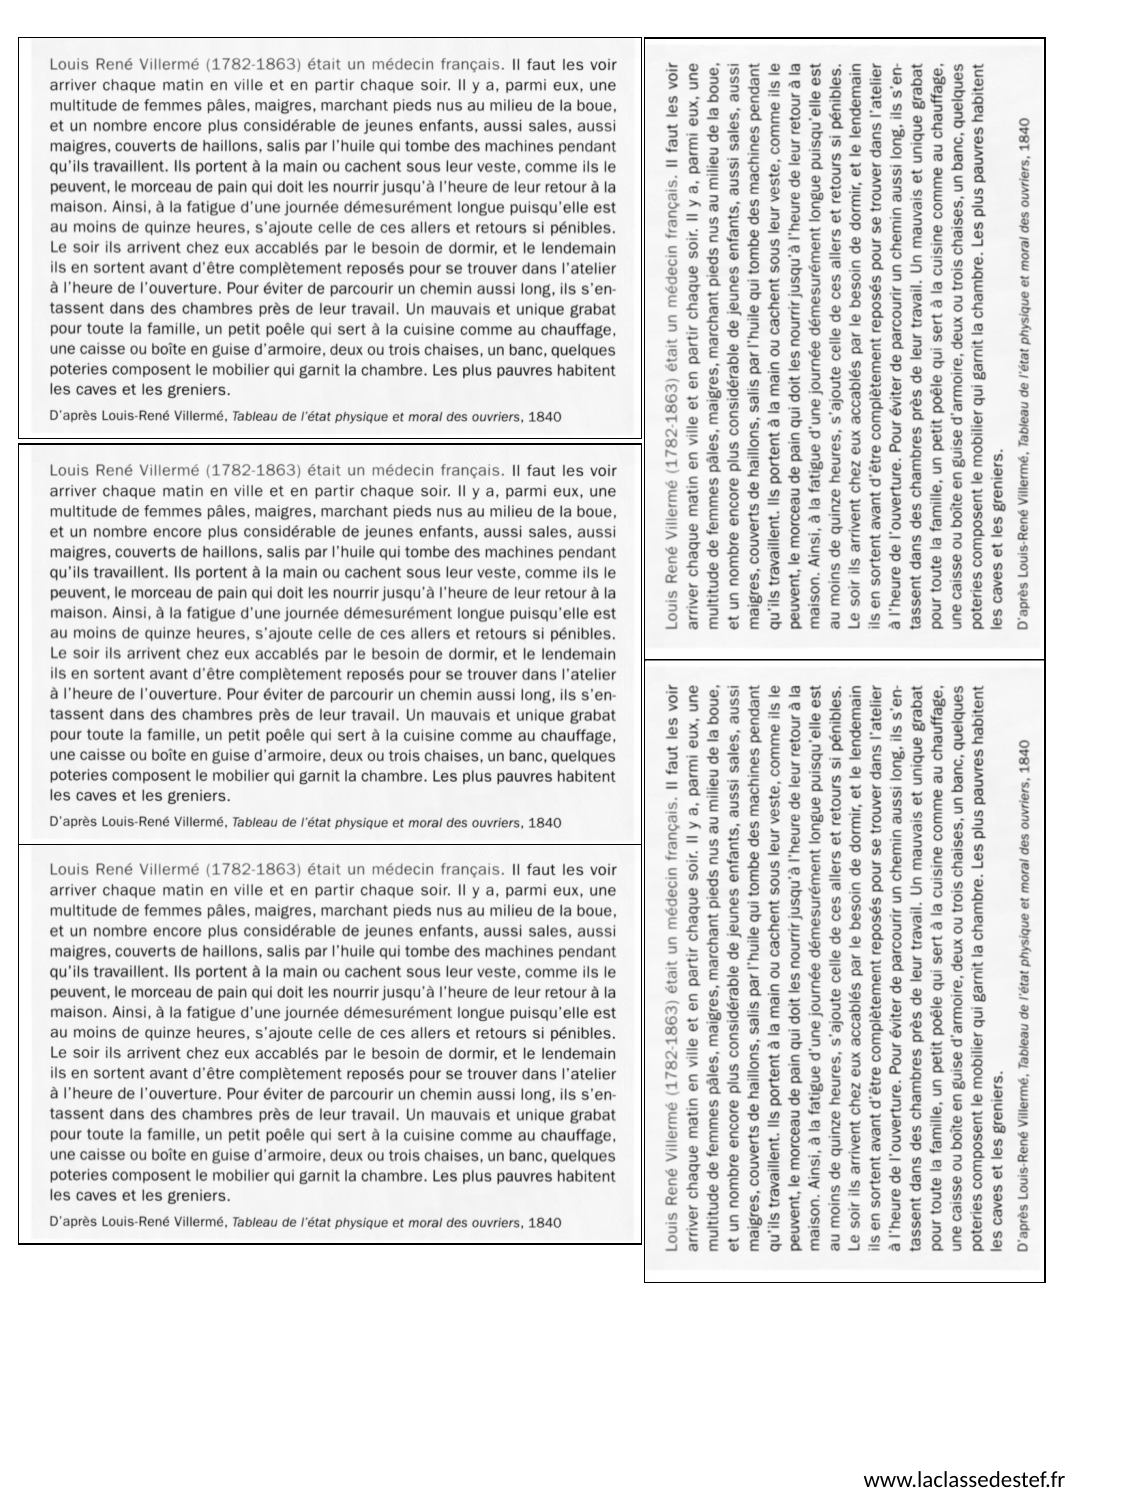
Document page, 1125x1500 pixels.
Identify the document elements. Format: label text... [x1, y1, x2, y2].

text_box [18, 38, 1045, 1282]
text_box www.laclassedestef.fr [848, 1457, 1125, 1500]
